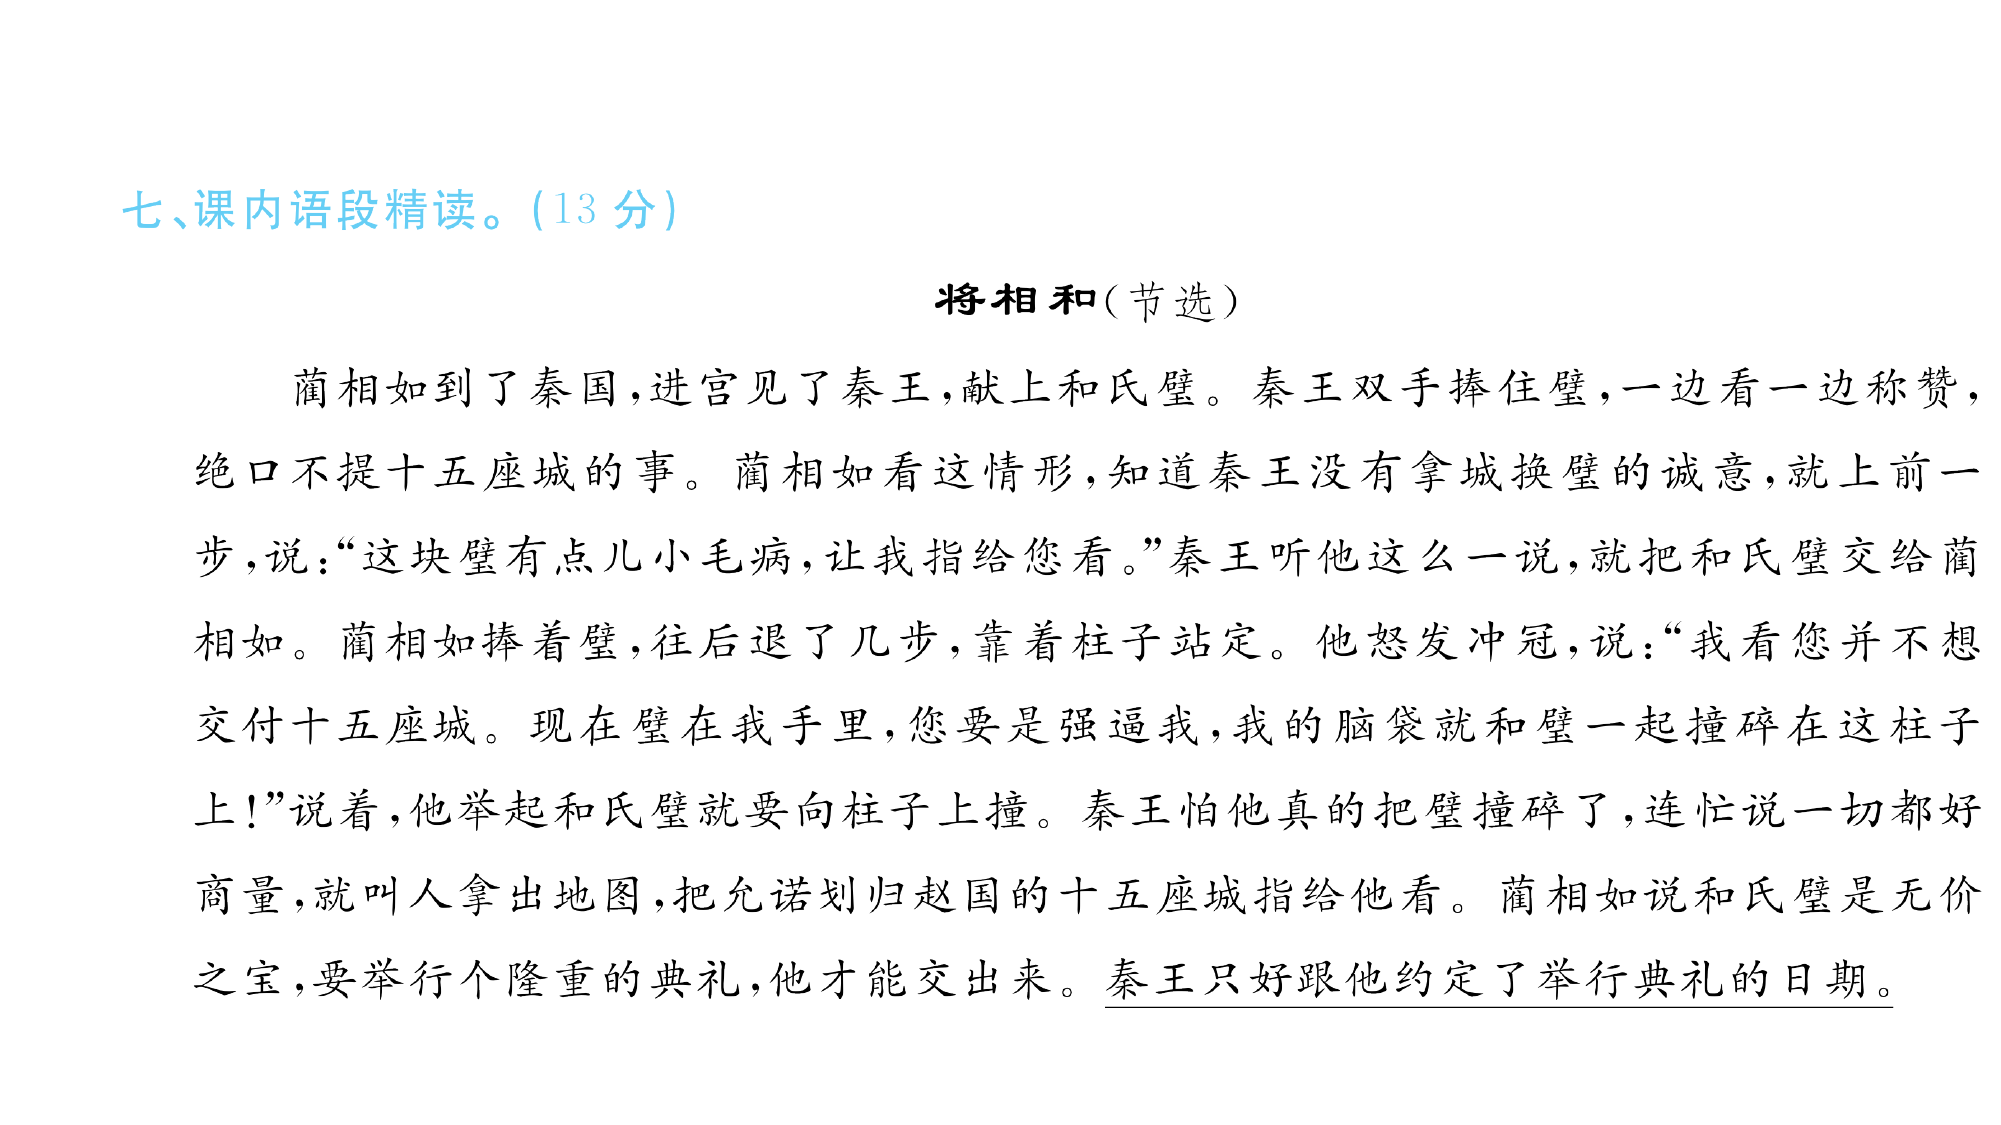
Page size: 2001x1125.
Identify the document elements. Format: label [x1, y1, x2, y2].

picture [118, 177, 2000, 1022]
